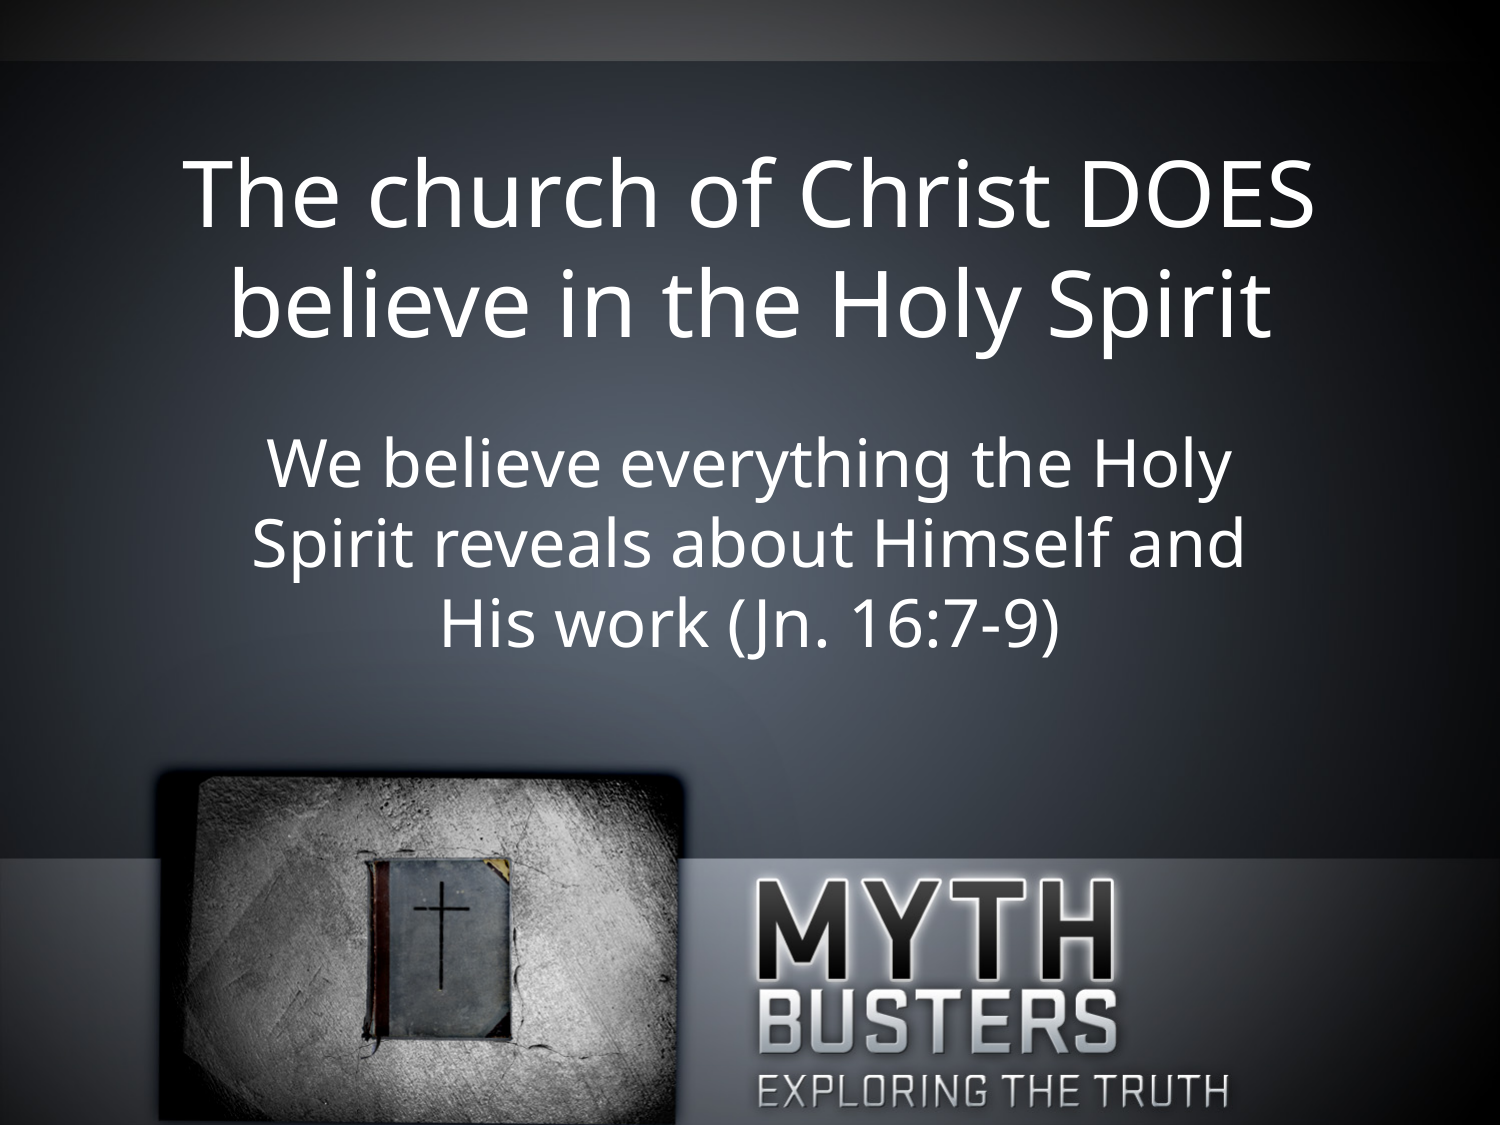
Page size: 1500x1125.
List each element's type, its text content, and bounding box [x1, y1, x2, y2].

subtitle We believe everything the Holy Spirit reveals about Himself and His work (Jn. 16:7-9) [225, 413, 1275, 701]
title The church of Christ DOES believe in the Holy Spirit [112, 125, 1388, 367]
picture [0, 0, 1500, 1125]
